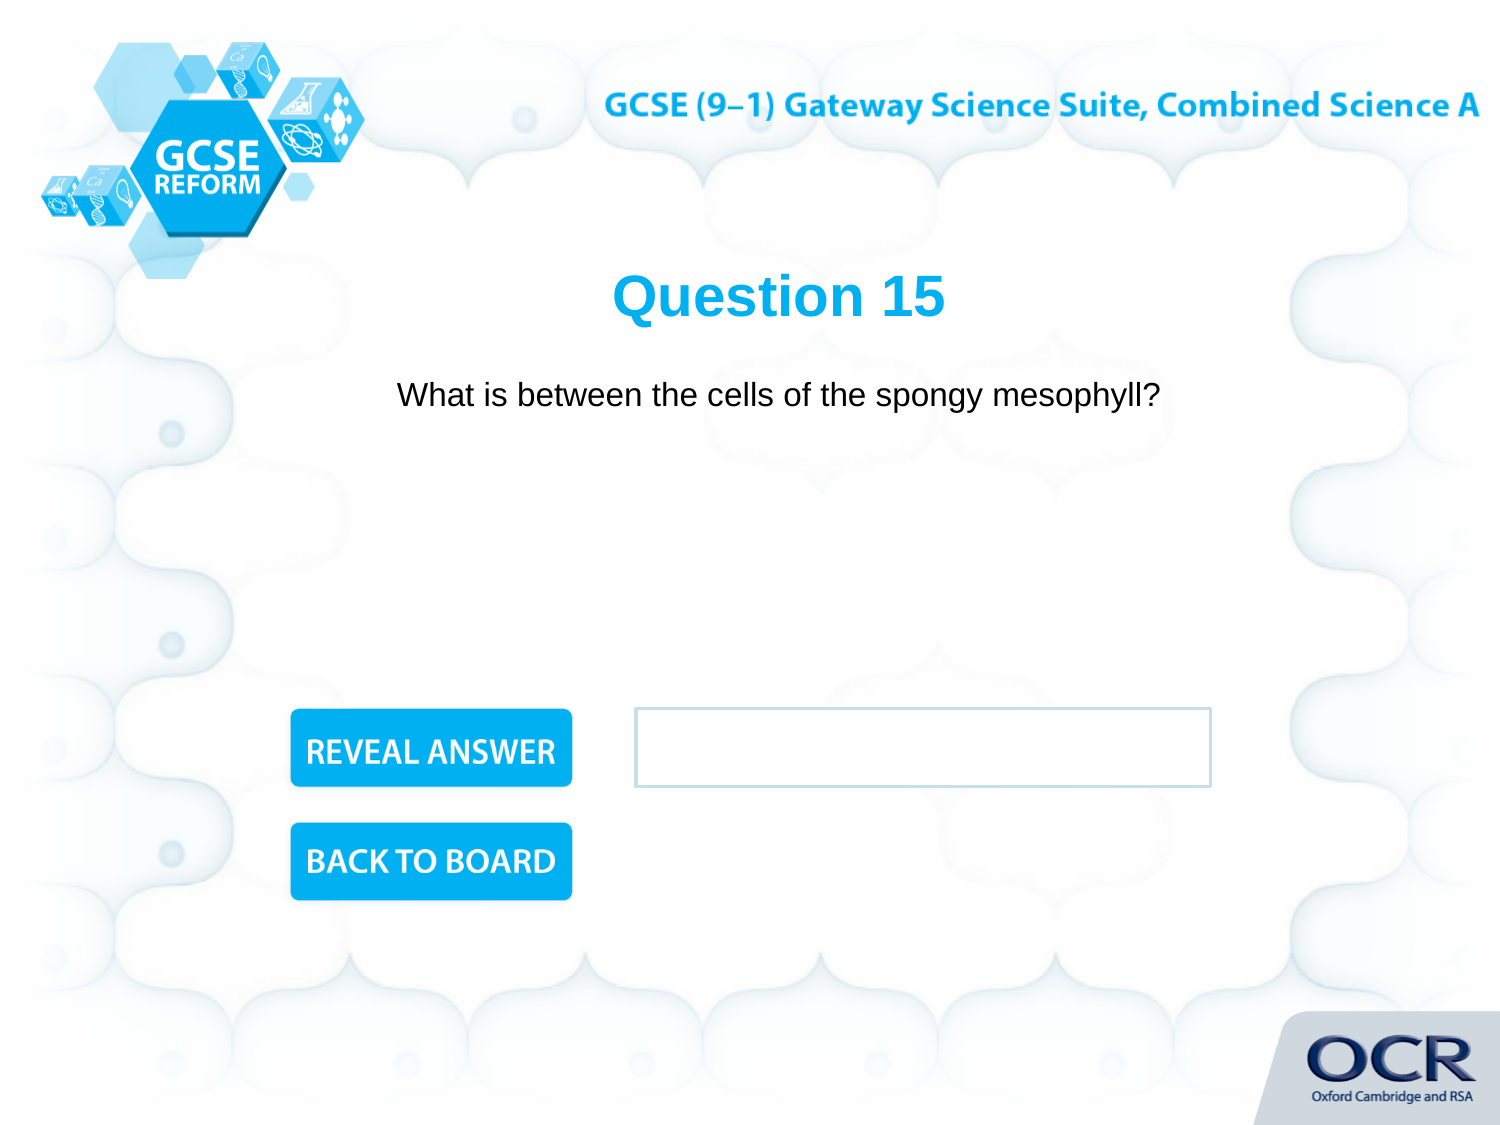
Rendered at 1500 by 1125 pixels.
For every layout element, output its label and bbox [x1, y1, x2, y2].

text_box [290, 708, 573, 788]
picture [0, 0, 1500, 1125]
